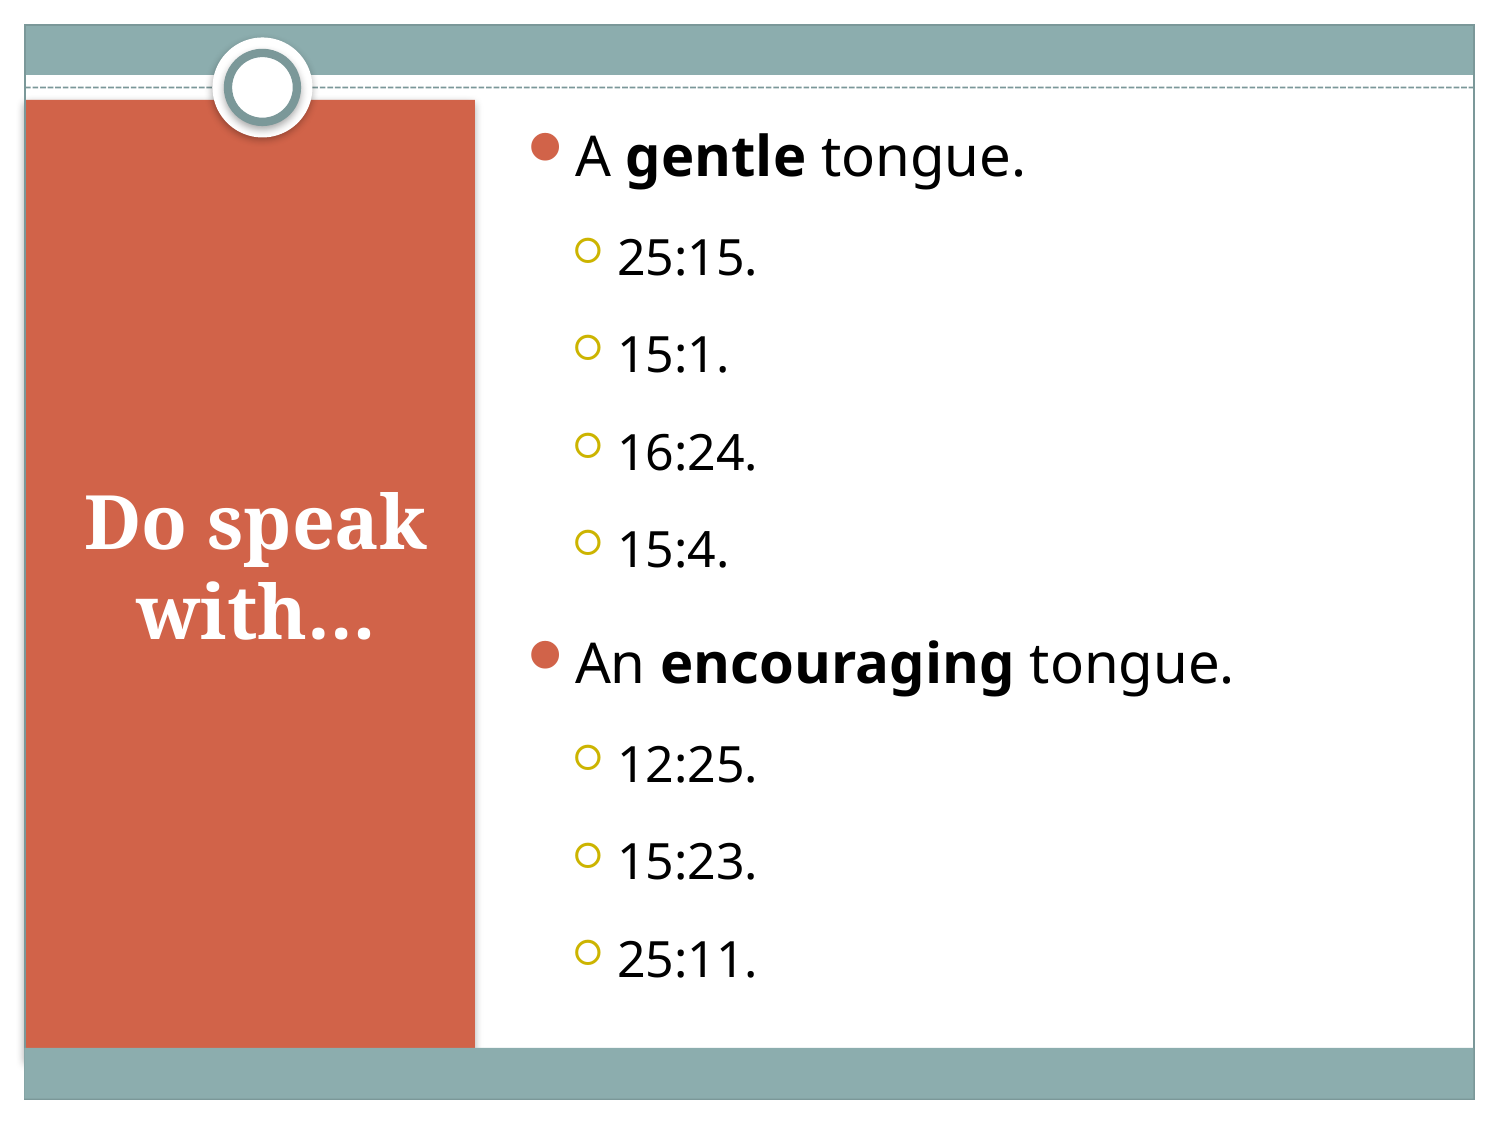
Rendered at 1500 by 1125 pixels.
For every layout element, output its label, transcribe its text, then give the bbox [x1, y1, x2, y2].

title Do speak with… [62, 437, 450, 663]
list A gentle tongue. 25:15. 15:1. 16:24. 15:4. An encouraging tongue. 12:25. 15:23. 25:11. [512, 112, 1438, 1000]
